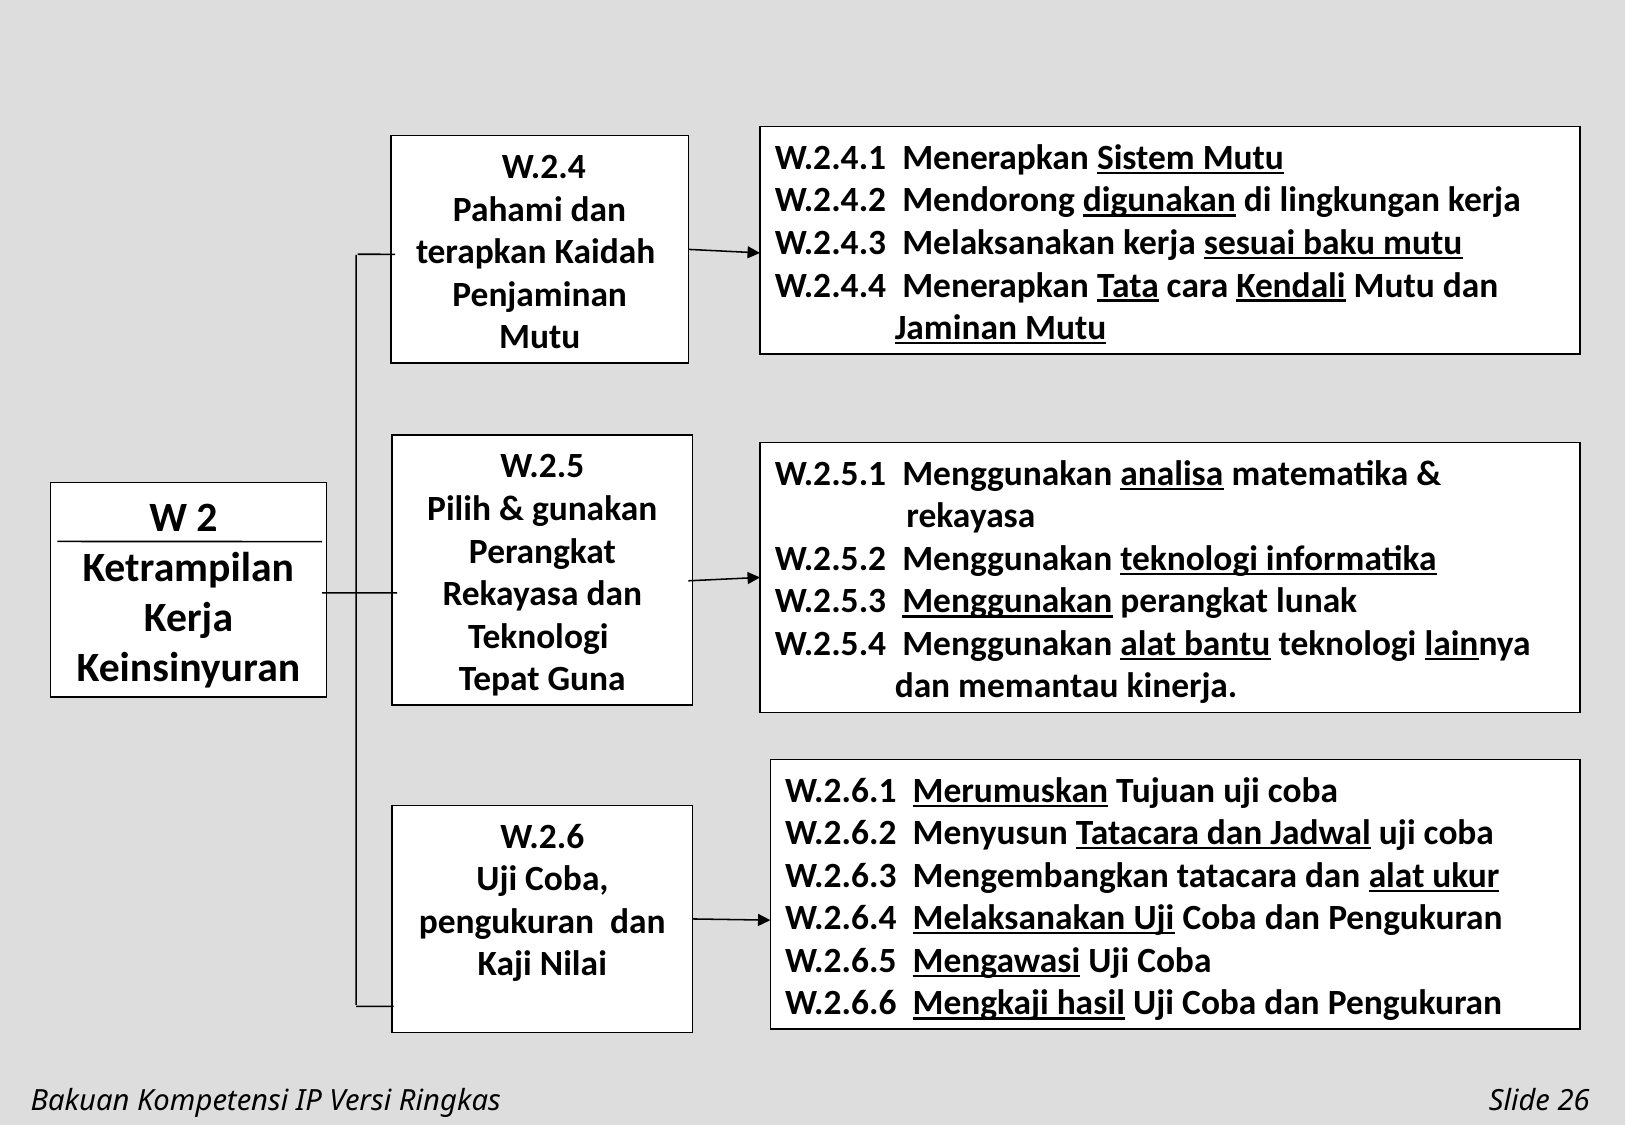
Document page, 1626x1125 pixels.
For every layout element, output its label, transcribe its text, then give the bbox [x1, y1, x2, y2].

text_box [390, 126, 1581, 1036]
text_box W 2 Ketrampilan Kerja Keinsinyuran [50, 482, 327, 698]
footer Bakuan Kompetensi IP Versi Ringkas [15, 1073, 579, 1125]
slide_number Slide 26 [1374, 1073, 1605, 1125]
